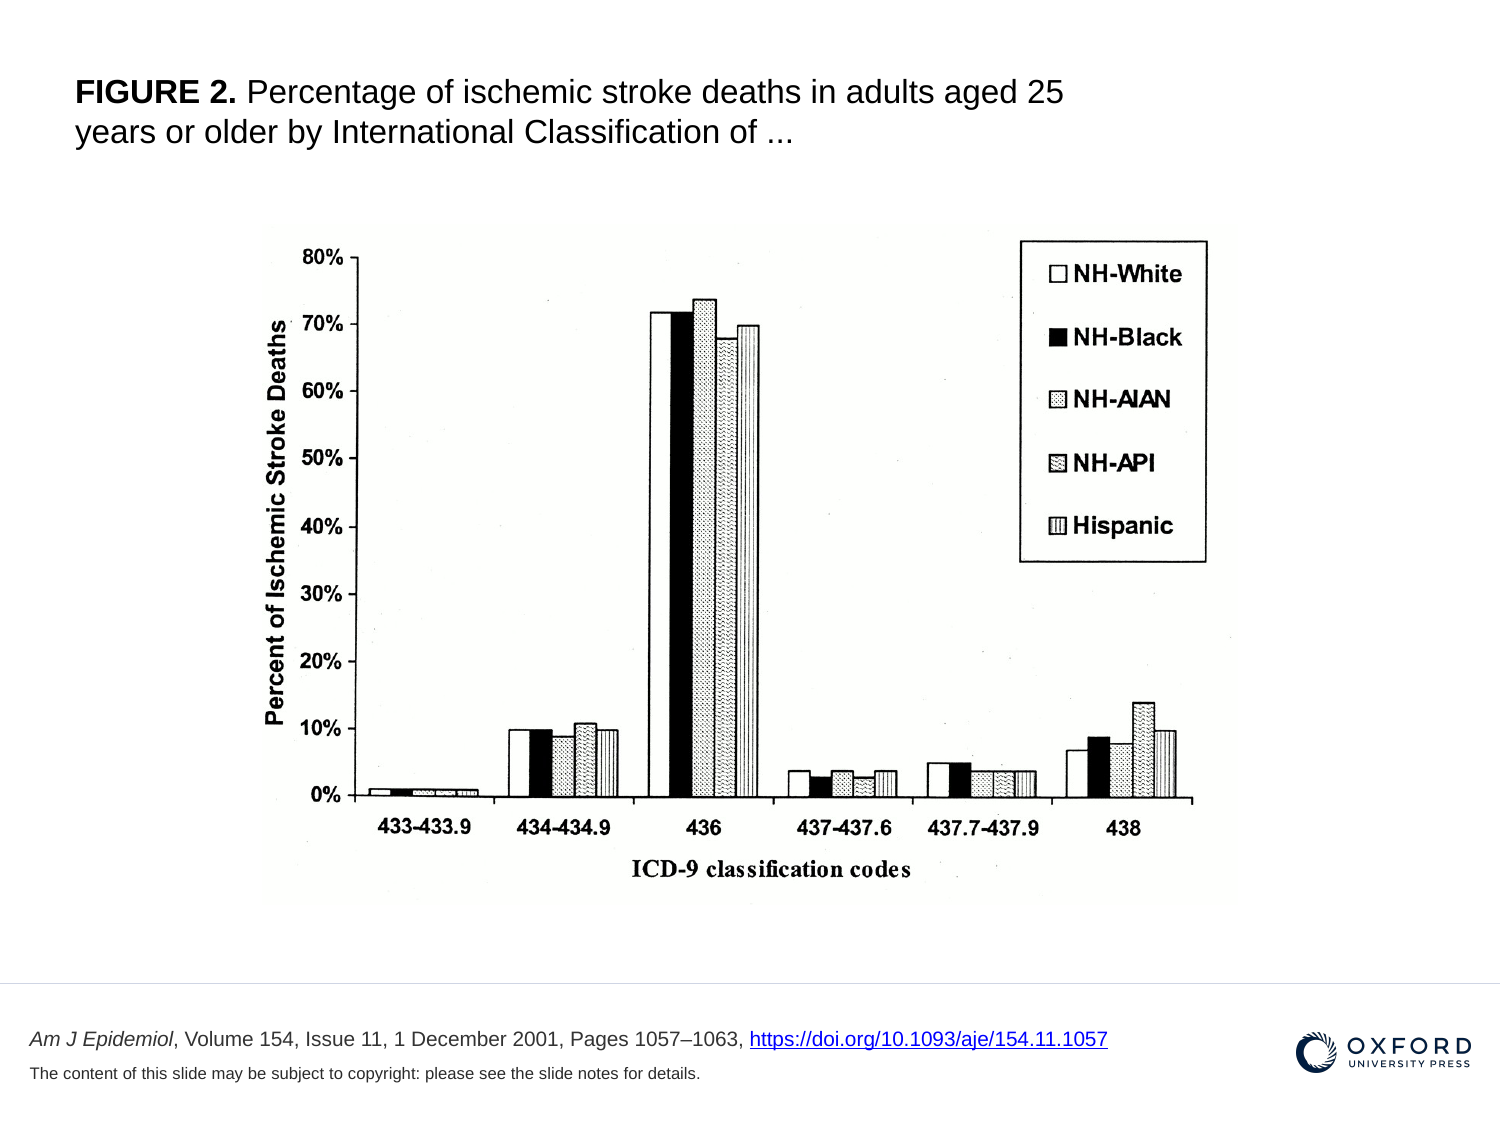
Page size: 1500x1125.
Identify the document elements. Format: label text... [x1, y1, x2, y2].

picture [1296, 1032, 1471, 1073]
footer Am J Epidemiol, Volume 154, Issue 11, 1 December 2001, Pages 1057–1063, https://doi.org/10.1093/aje/154.11.1057 The content of this slide may be subject to copyright: please see the slide notes for details. [0, 983, 1260, 1125]
picture [262, 224, 1238, 905]
title FIGURE 2. Percentage of ischemic stroke deaths in adults aged 25 years or older by International Classification of ... [75, 69, 1078, 171]
